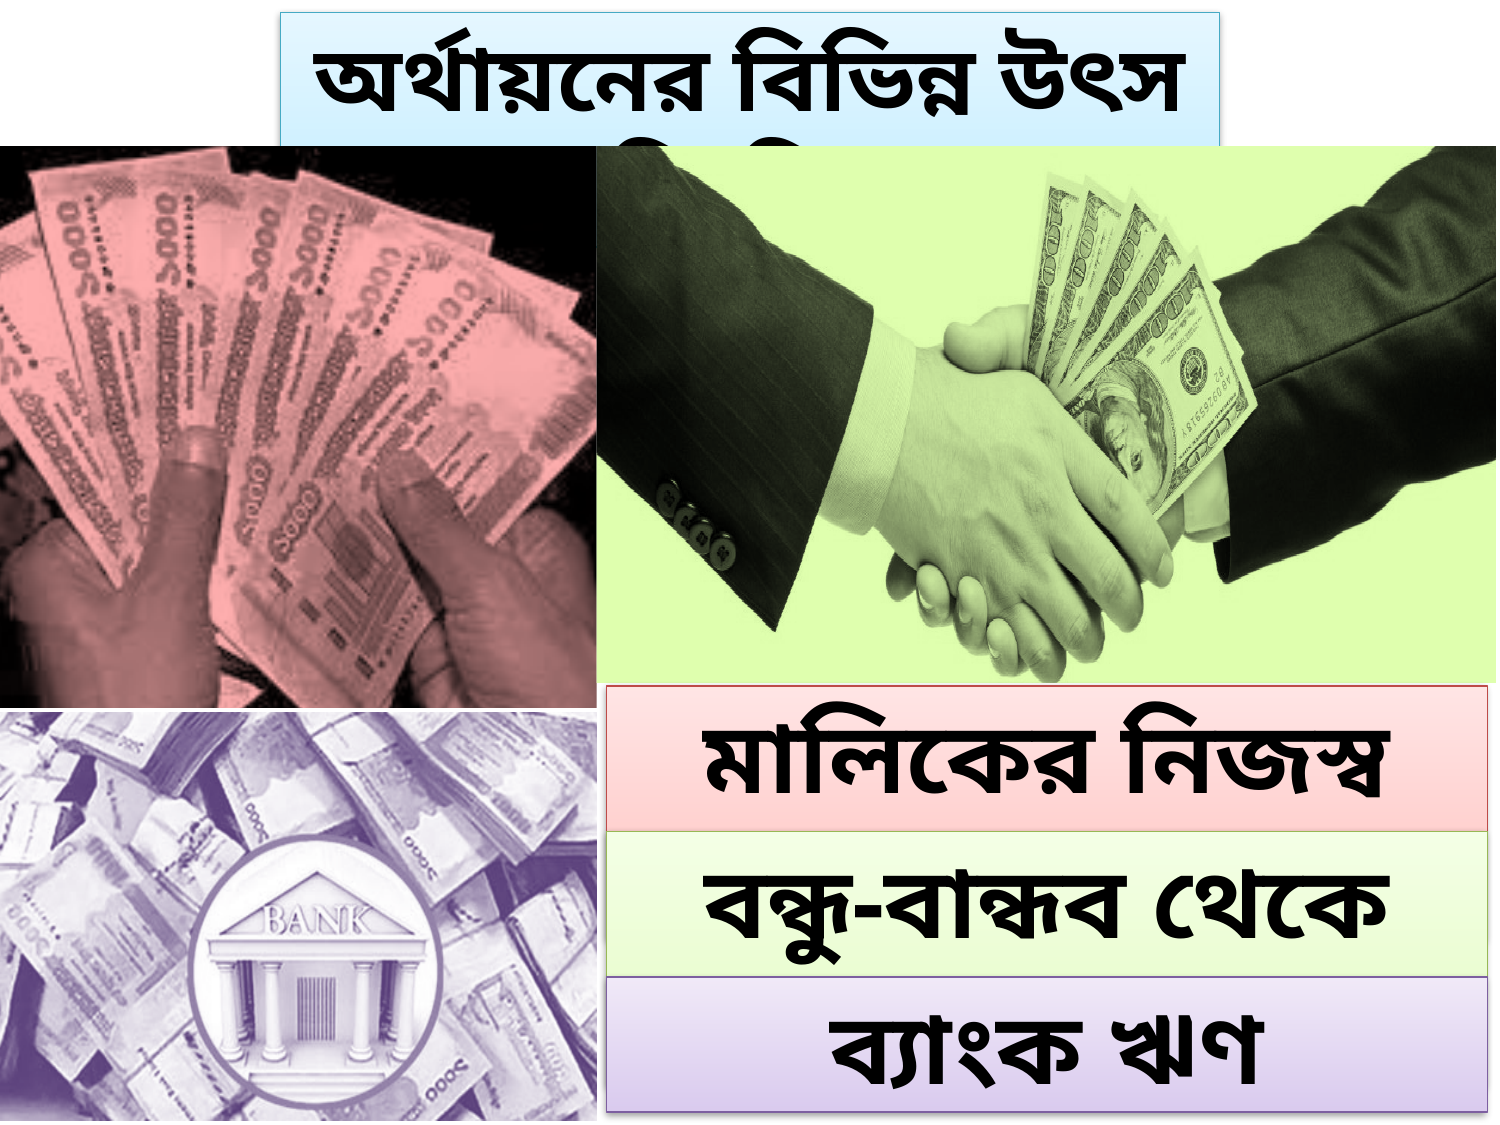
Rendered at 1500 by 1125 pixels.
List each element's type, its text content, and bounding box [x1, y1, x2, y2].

picture [0, 712, 597, 1121]
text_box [606, 685, 1488, 1114]
picture [0, 145, 1500, 709]
text_box অর্থায়নের বিভিন্ন উৎস কি কি? [280, 12, 1220, 144]
